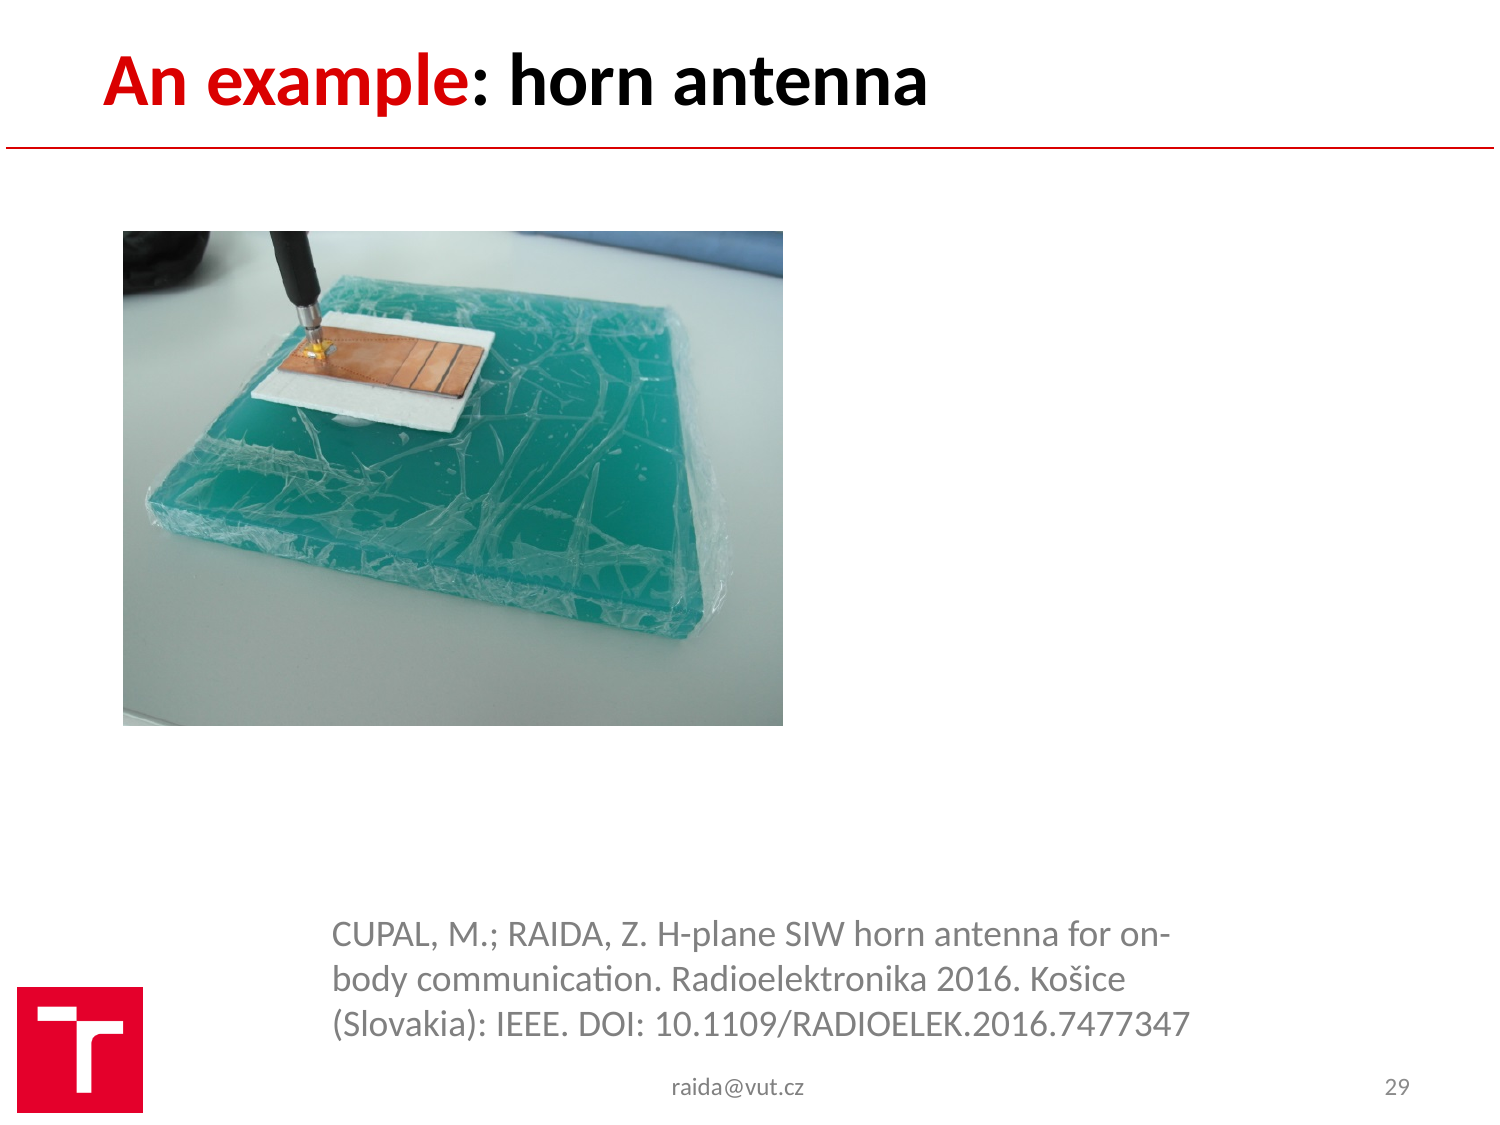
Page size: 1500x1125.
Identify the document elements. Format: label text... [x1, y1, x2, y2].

title An example: horn antenna [88, 11, 1439, 140]
footer raida@vut.cz [549, 1062, 928, 1107]
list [17, 987, 143, 1113]
text_box CUPAL, M.; RAIDA, Z. H-plane SIW horn antenna for on-body communication. Radioelektronika 2016. Košice (Slovakia): IEEE. DOI: 10.1109/RADIOELEK.2016.7477347 [317, 901, 1229, 1052]
slide_number 29 [1328, 1062, 1425, 1107]
picture [123, 231, 783, 726]
